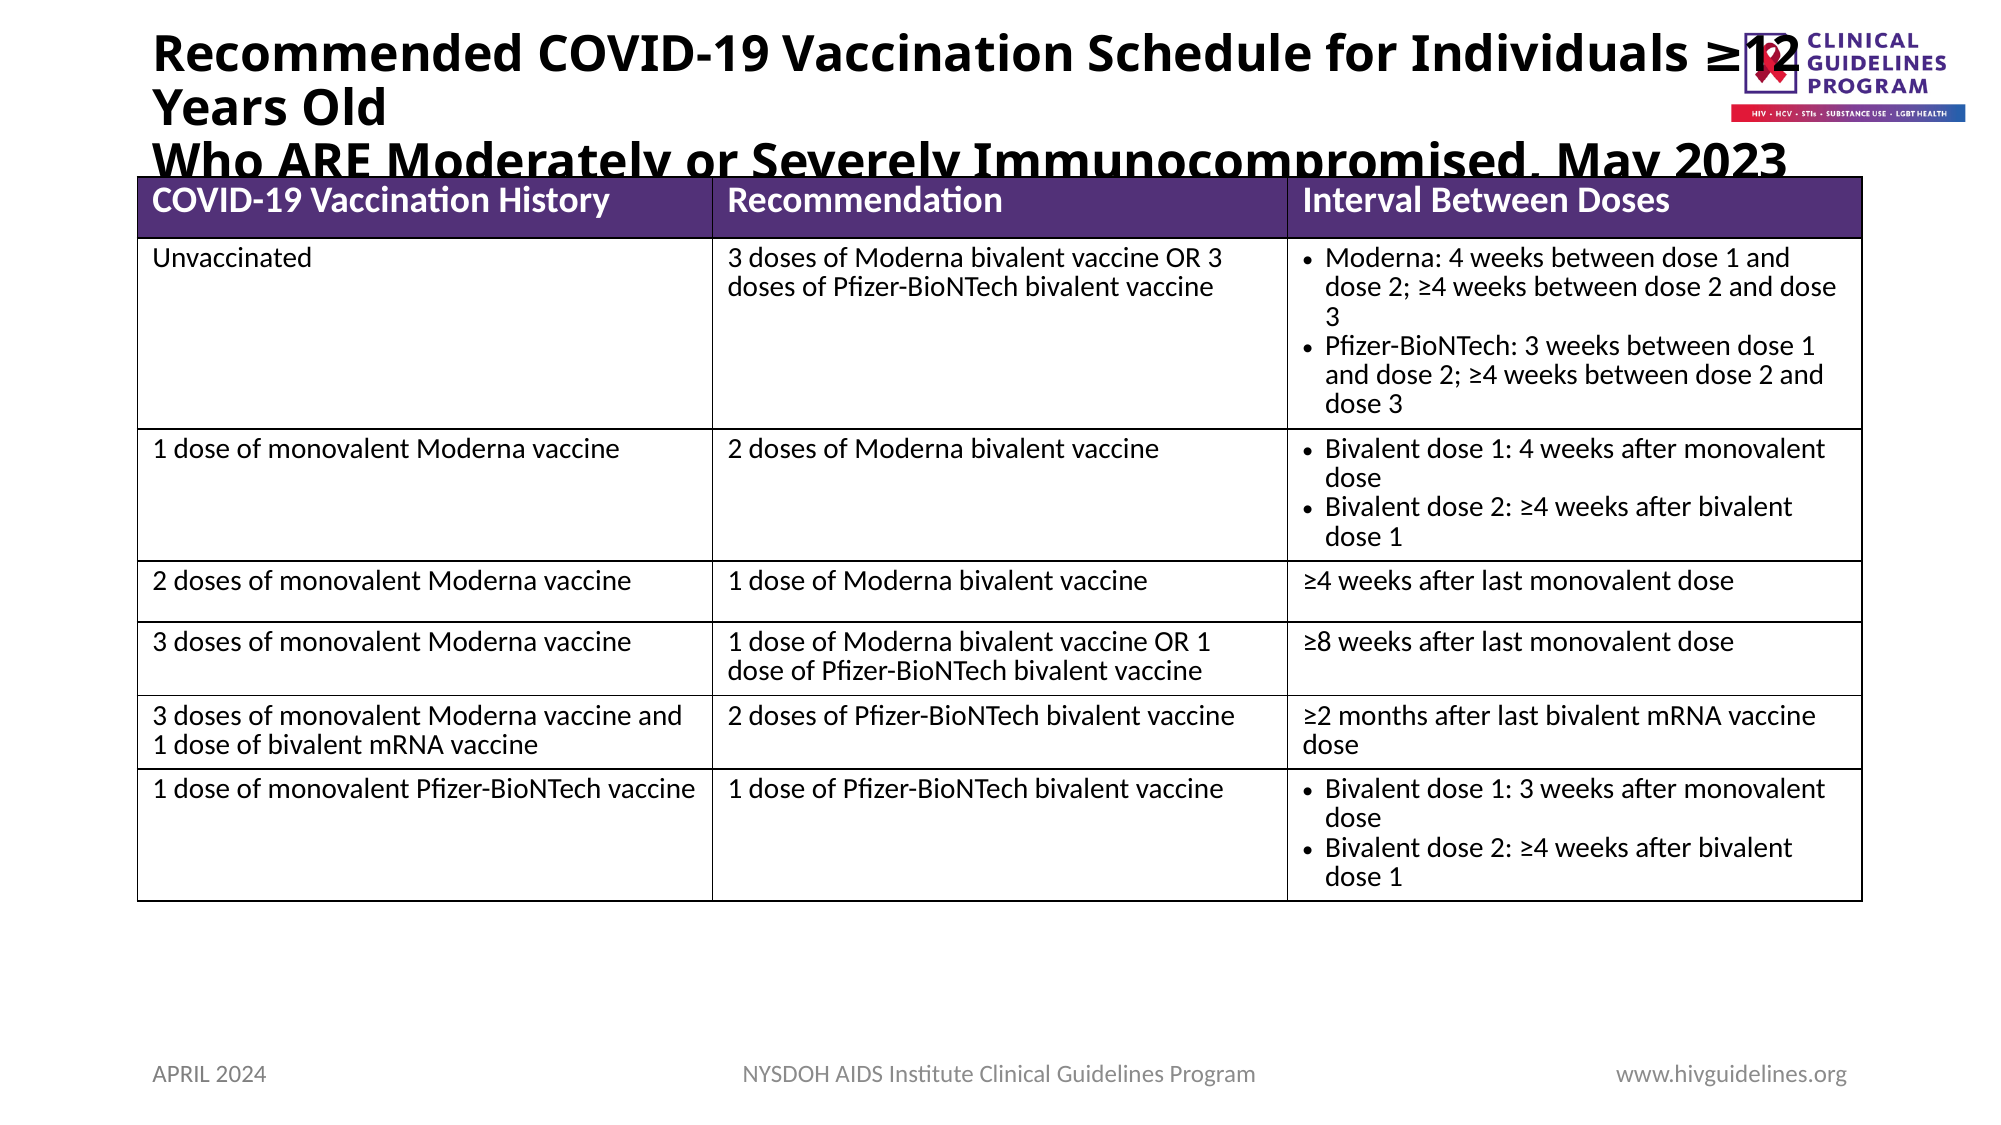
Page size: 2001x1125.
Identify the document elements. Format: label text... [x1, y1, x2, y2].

table_header COVID-19 Vaccination History [138, 178, 712, 237]
table_cell 2 doses of Pfizer-BioNTech bivalent vaccine [713, 696, 1287, 768]
table_cell 1 dose of Moderna bivalent vaccine OR 1 dose of Pfizer-BioNTech bivalent vaccine [713, 623, 1287, 695]
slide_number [137, 1042, 588, 1103]
table_header Recommendation [713, 178, 1287, 237]
table_cell 3 doses of Moderna bivalent vaccine OR 3 doses of Pfizer-BioNTech bivalent vaccine [713, 239, 1287, 428]
table_cell 3 doses of monovalent Moderna vaccine [138, 623, 712, 695]
table_cell 1 dose of Moderna bivalent vaccine [713, 562, 1287, 621]
table_cell ≥8 weeks after last monovalent dose [1288, 623, 1861, 695]
table_cell Bivalent dose 1: 4 weeks after monovalent dose Bivalent dose 2: ≥4 weeks after bivalent dose 1 [1288, 430, 1861, 560]
table_cell Unvaccinated [138, 239, 712, 428]
table_cell Bivalent dose 1: 3 weeks after monovalent dose Bivalent dose 2: ≥4 weeks after bivalent dose 1 [1288, 770, 1861, 900]
table_cell Moderna: 4 weeks between dose 1 and dose 2; ≥4 weeks between dose 2 and dose 3 Pfizer-BioNTech: 3 weeks between dose 1 and dose 2; ≥4 weeks between dose 2 and dose 3 [1288, 239, 1861, 428]
slide_number www.hivguidelines.org [1412, 1042, 1863, 1103]
footer NYSDOH AIDS Institute Clinical Guidelines Program [662, 1042, 1338, 1103]
table_cell 1 dose of Pfizer-BioNTech bivalent vaccine [713, 770, 1287, 900]
table_cell ≥4 weeks after last monovalent dose [1288, 562, 1861, 621]
title Recommended COVID-19 Vaccination Schedule for Individuals ≥12 Years Old Who ARE Moderately or Severely Immunocompromised, May 2023 [137, 0, 1863, 176]
table_cell 2 doses of Moderna bivalent vaccine [713, 430, 1287, 560]
table_cell 1 dose of monovalent Moderna vaccine [138, 430, 712, 560]
table_cell 3 doses of monovalent Moderna vaccine and 1 dose of bivalent mRNA vaccine [138, 696, 712, 768]
table_cell 1 dose of monovalent Pfizer-BioNTech vaccine [138, 770, 712, 900]
table_cell 2 doses of monovalent Moderna vaccine [138, 562, 712, 621]
table_cell ≥2 months after last bivalent mRNA vaccine dose [1288, 696, 1861, 768]
table_header Interval Between Doses [1288, 178, 1861, 237]
picture [1863, 20, 1966, 122]
